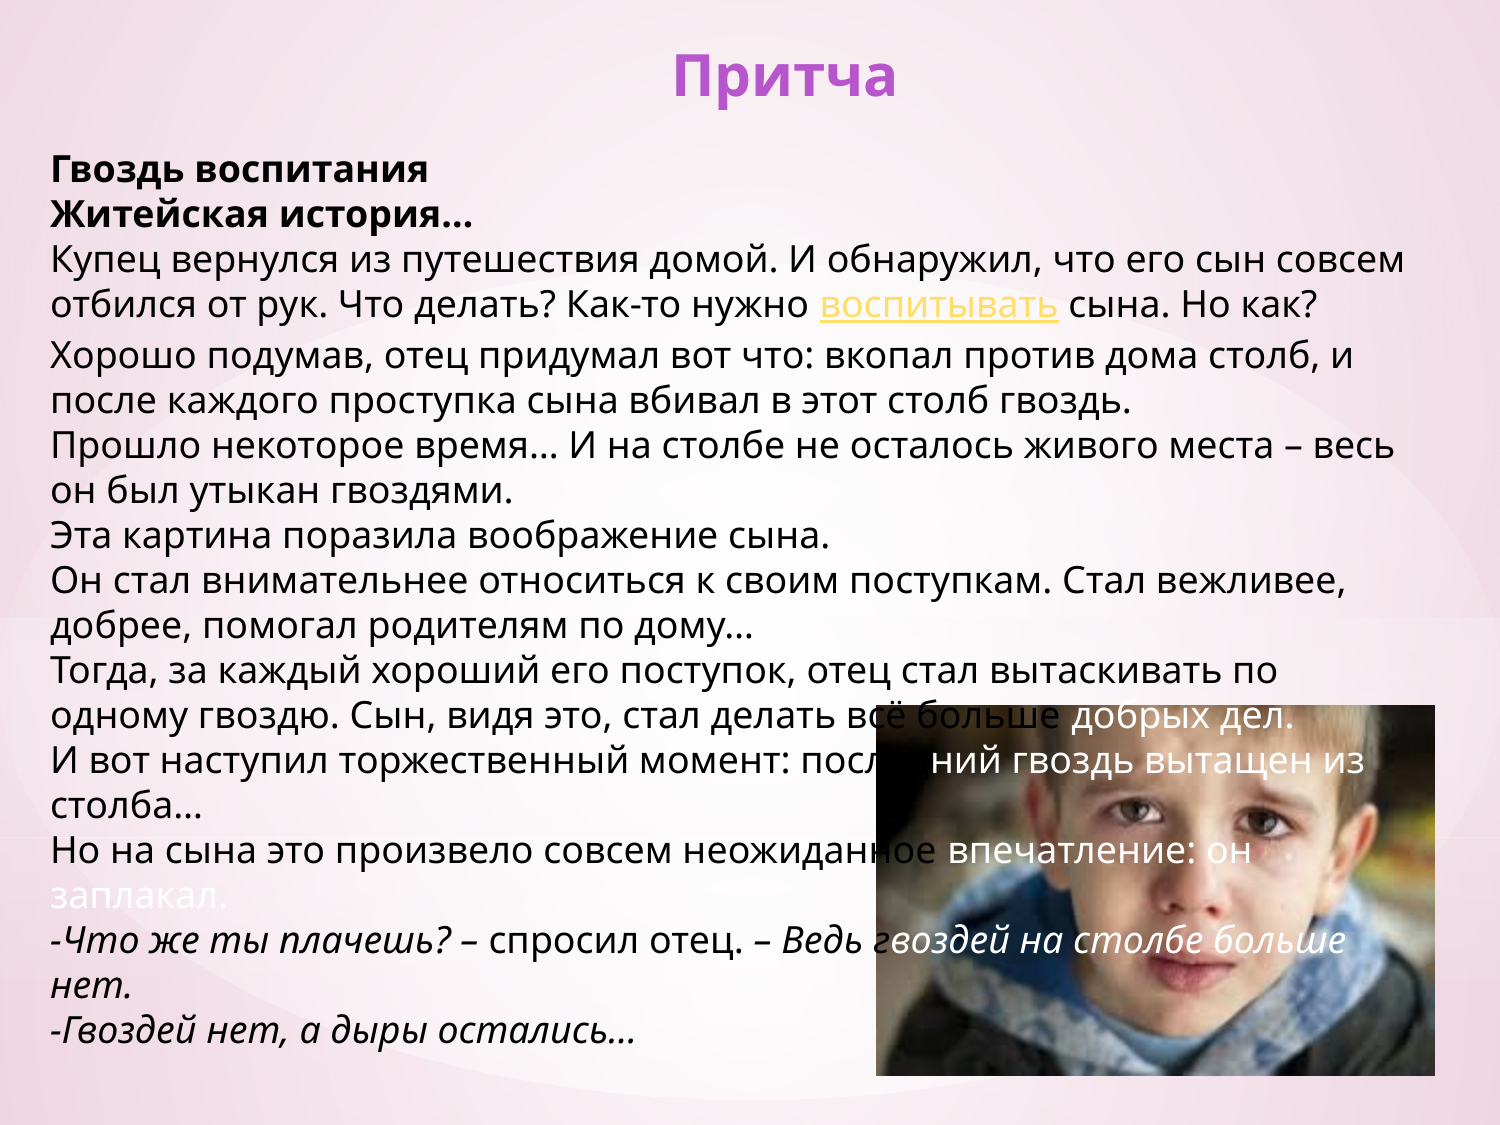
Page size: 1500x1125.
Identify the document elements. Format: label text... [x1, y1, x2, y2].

picture [876, 705, 1435, 1076]
text_box Притча [501, 30, 1069, 116]
text_box Гвоздь воспитания Житейская история… Купец вернулся из путешествия домой. И обнаружил, что его сын совсем отбился от рук. Что делать? Как-то нужно воспитывать сына. Но как? Хорошо подумав, отец придумал вот что: вкопал против дома столб, и после каждого проступка сына вбивал в этот столб гвоздь. Прошло некоторое время… И на столбе не осталось живого места – весь он был утыкан гвоздями. Эта картина поразила воображение сына. Он стал внимательнее относиться к своим поступкам. Стал вежливее, добрее, помогал родителям по дому… Тогда, за каждый хороший его поступок, отец стал вытаскивать по одному гвоздю. Сын, видя это, стал делать всё больше добрых дел. И вот наступил торжественный момент: последний гвоздь вытащен из столба… Но на сына это произвело совсем неожиданное впечатление: он заплакал. -Что же ты плачешь? – спросил отец. – Ведь гвоздей на столбе больше нет. -Гвоздей нет, а дыры остались… [35, 137, 1430, 1058]
